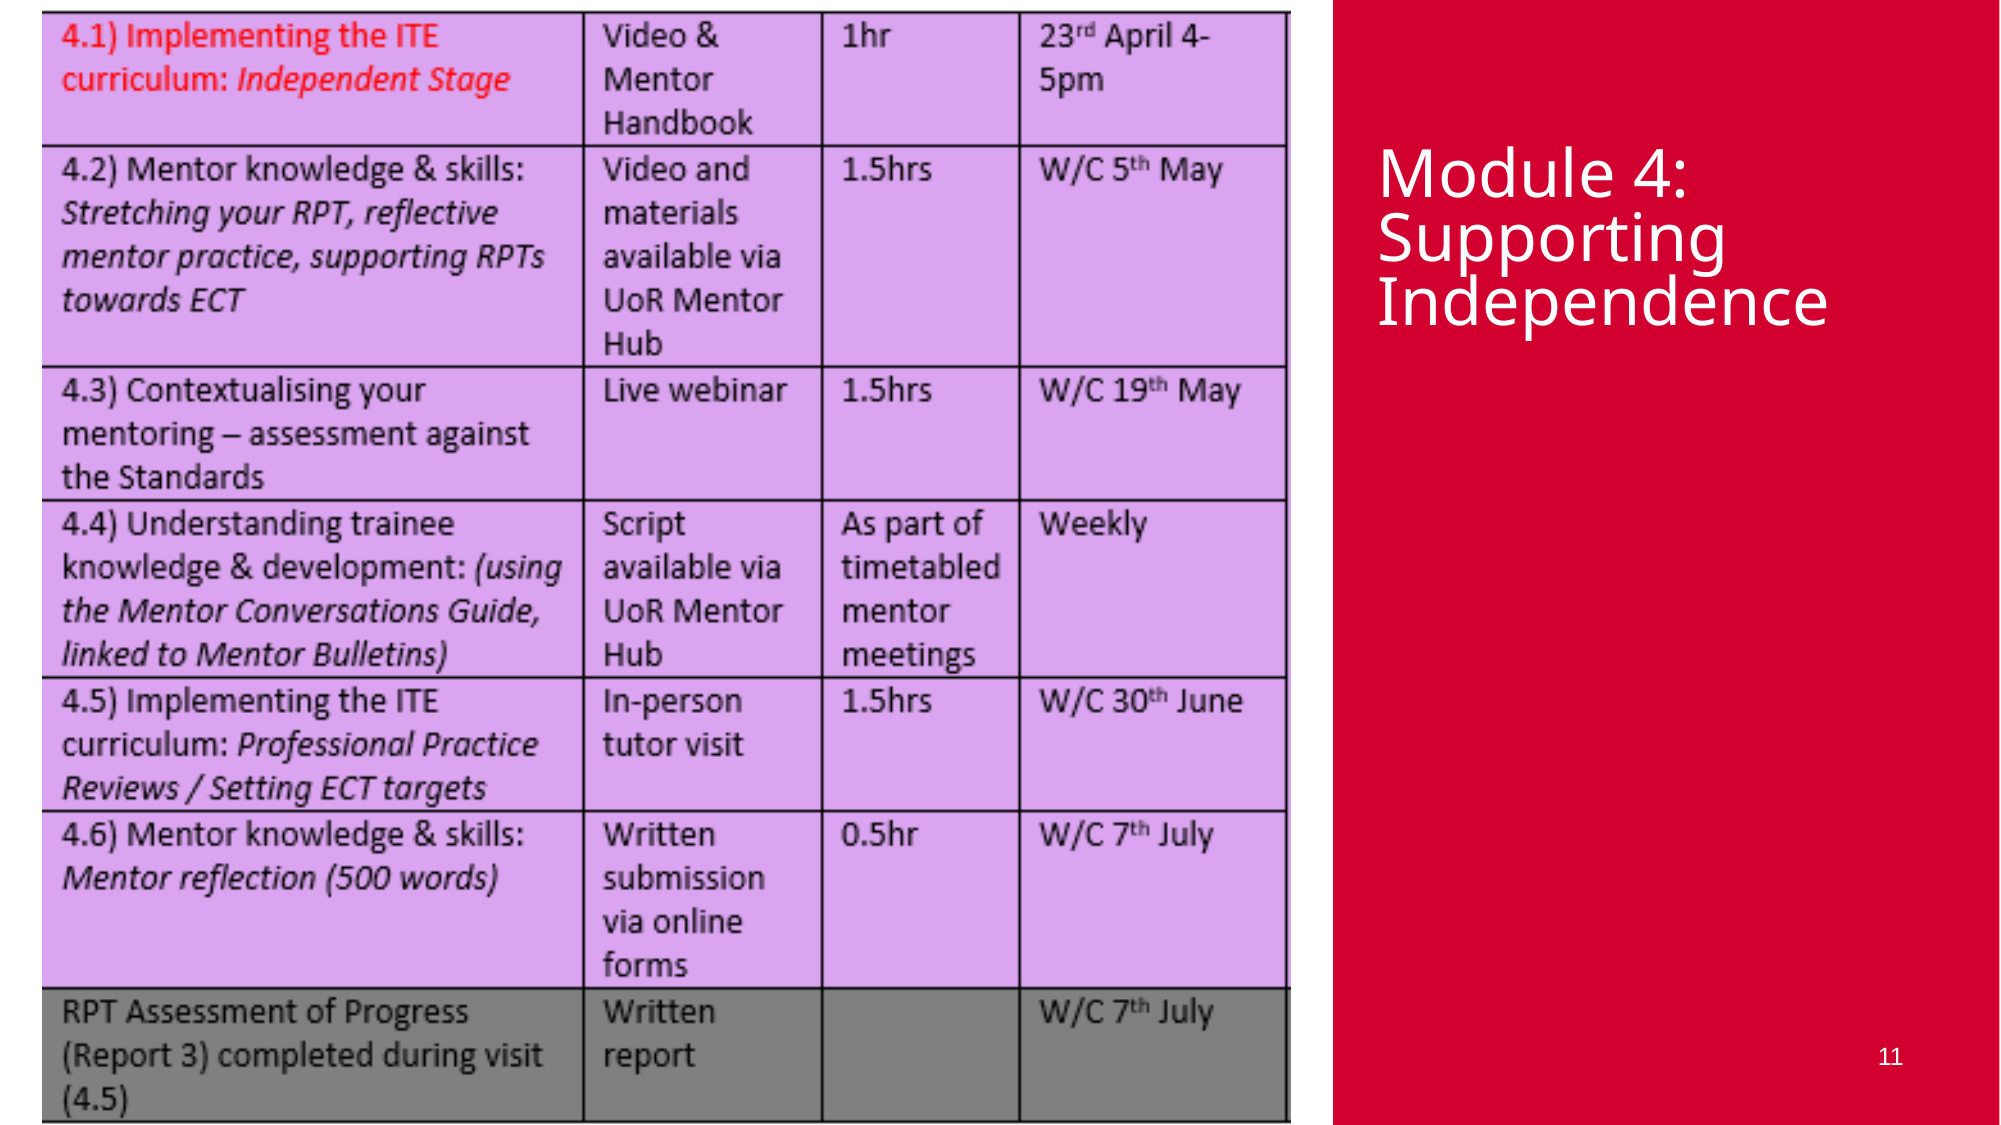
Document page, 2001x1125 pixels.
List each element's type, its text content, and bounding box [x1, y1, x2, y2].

picture [42, 0, 1292, 1125]
slide_number 11 [1756, 1040, 1904, 1083]
title Module 4: Supporting Independence [1377, 54, 1945, 339]
